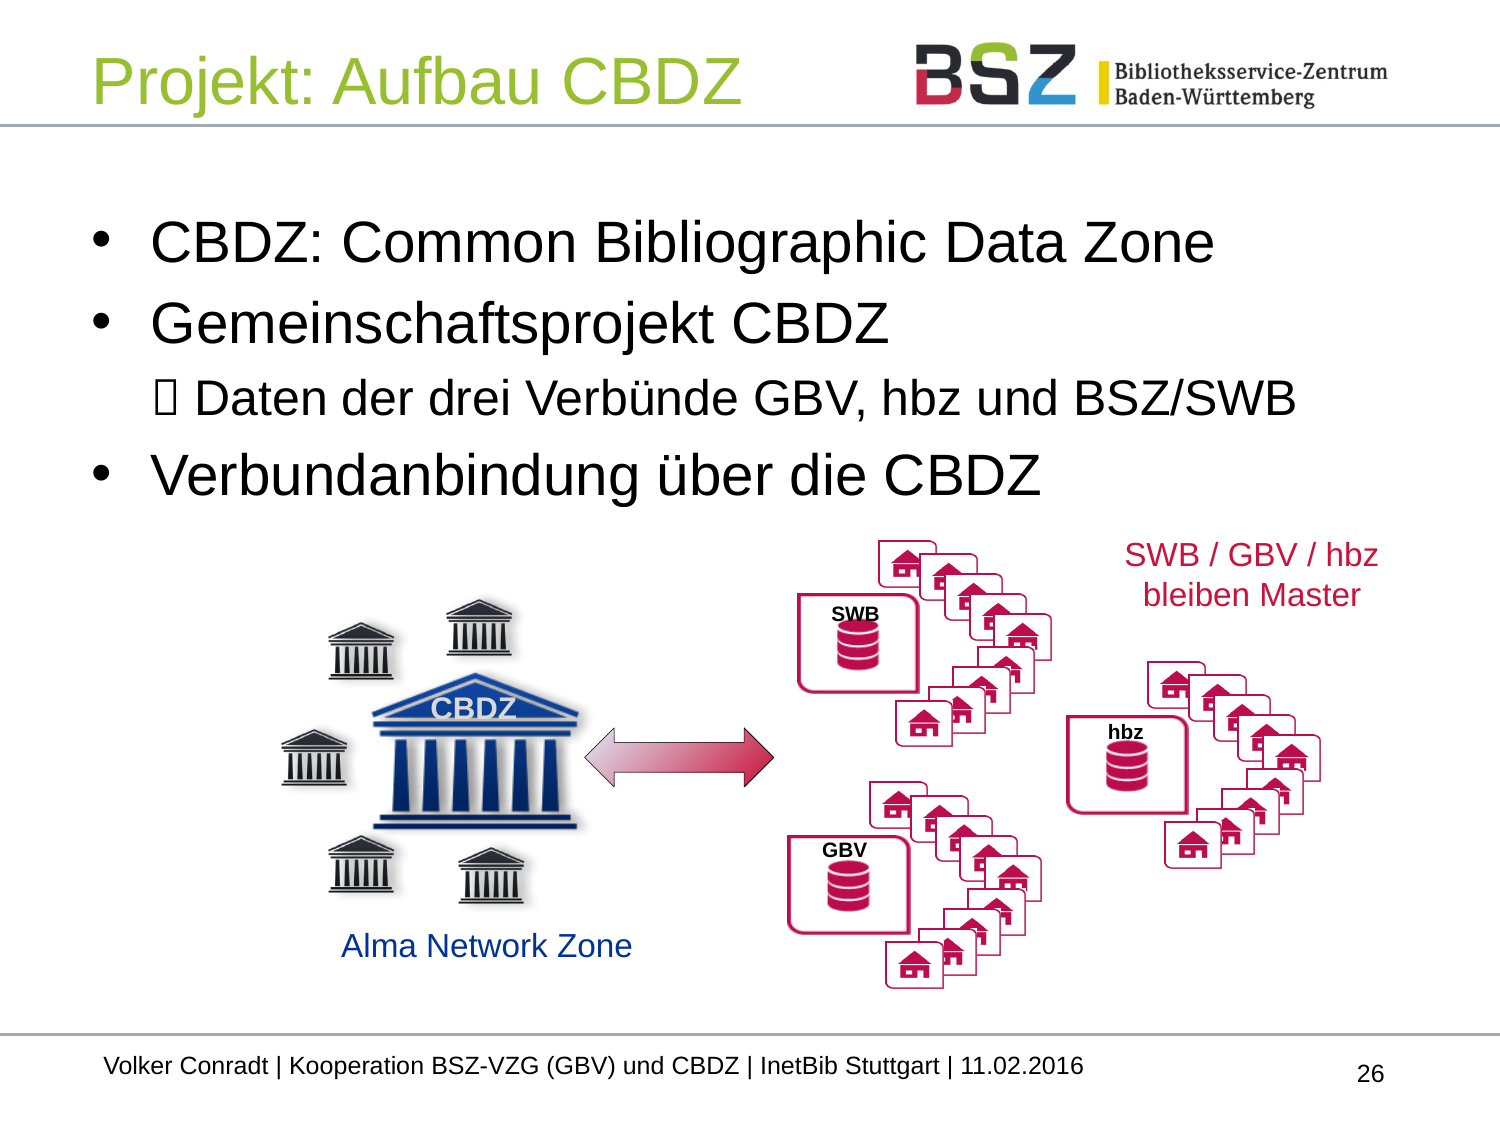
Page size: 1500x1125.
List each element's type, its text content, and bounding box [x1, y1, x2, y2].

picture [277, 727, 349, 788]
picture [916, 42, 1388, 109]
list CBDZ: Common Bibliographic Data Zone Gemeinschaftsprojekt CBDZ  Daten der drei Verbünde GBV, hbz und BSZ/SWB Verbundanbindung über die CBDZ [76, 196, 1400, 964]
picture [324, 620, 585, 894]
picture [442, 597, 514, 657]
picture [796, 539, 1052, 748]
picture [1065, 661, 1321, 869]
footer Volker Conradt | Kooperation BSZ-VZG (GBV) und CBDZ | InetBib Stuttgart | 11.02.2016 [88, 1042, 1282, 1103]
text_box [589, 725, 776, 789]
picture [454, 845, 526, 906]
picture [787, 781, 1043, 989]
text_box Alma Network Zone [312, 917, 662, 972]
title Projekt: Aufbau CBDZ [76, 30, 857, 126]
text_box SWB / GBV / hbz bleiben Master [1092, 525, 1412, 621]
text_box GBV [807, 829, 864, 833]
